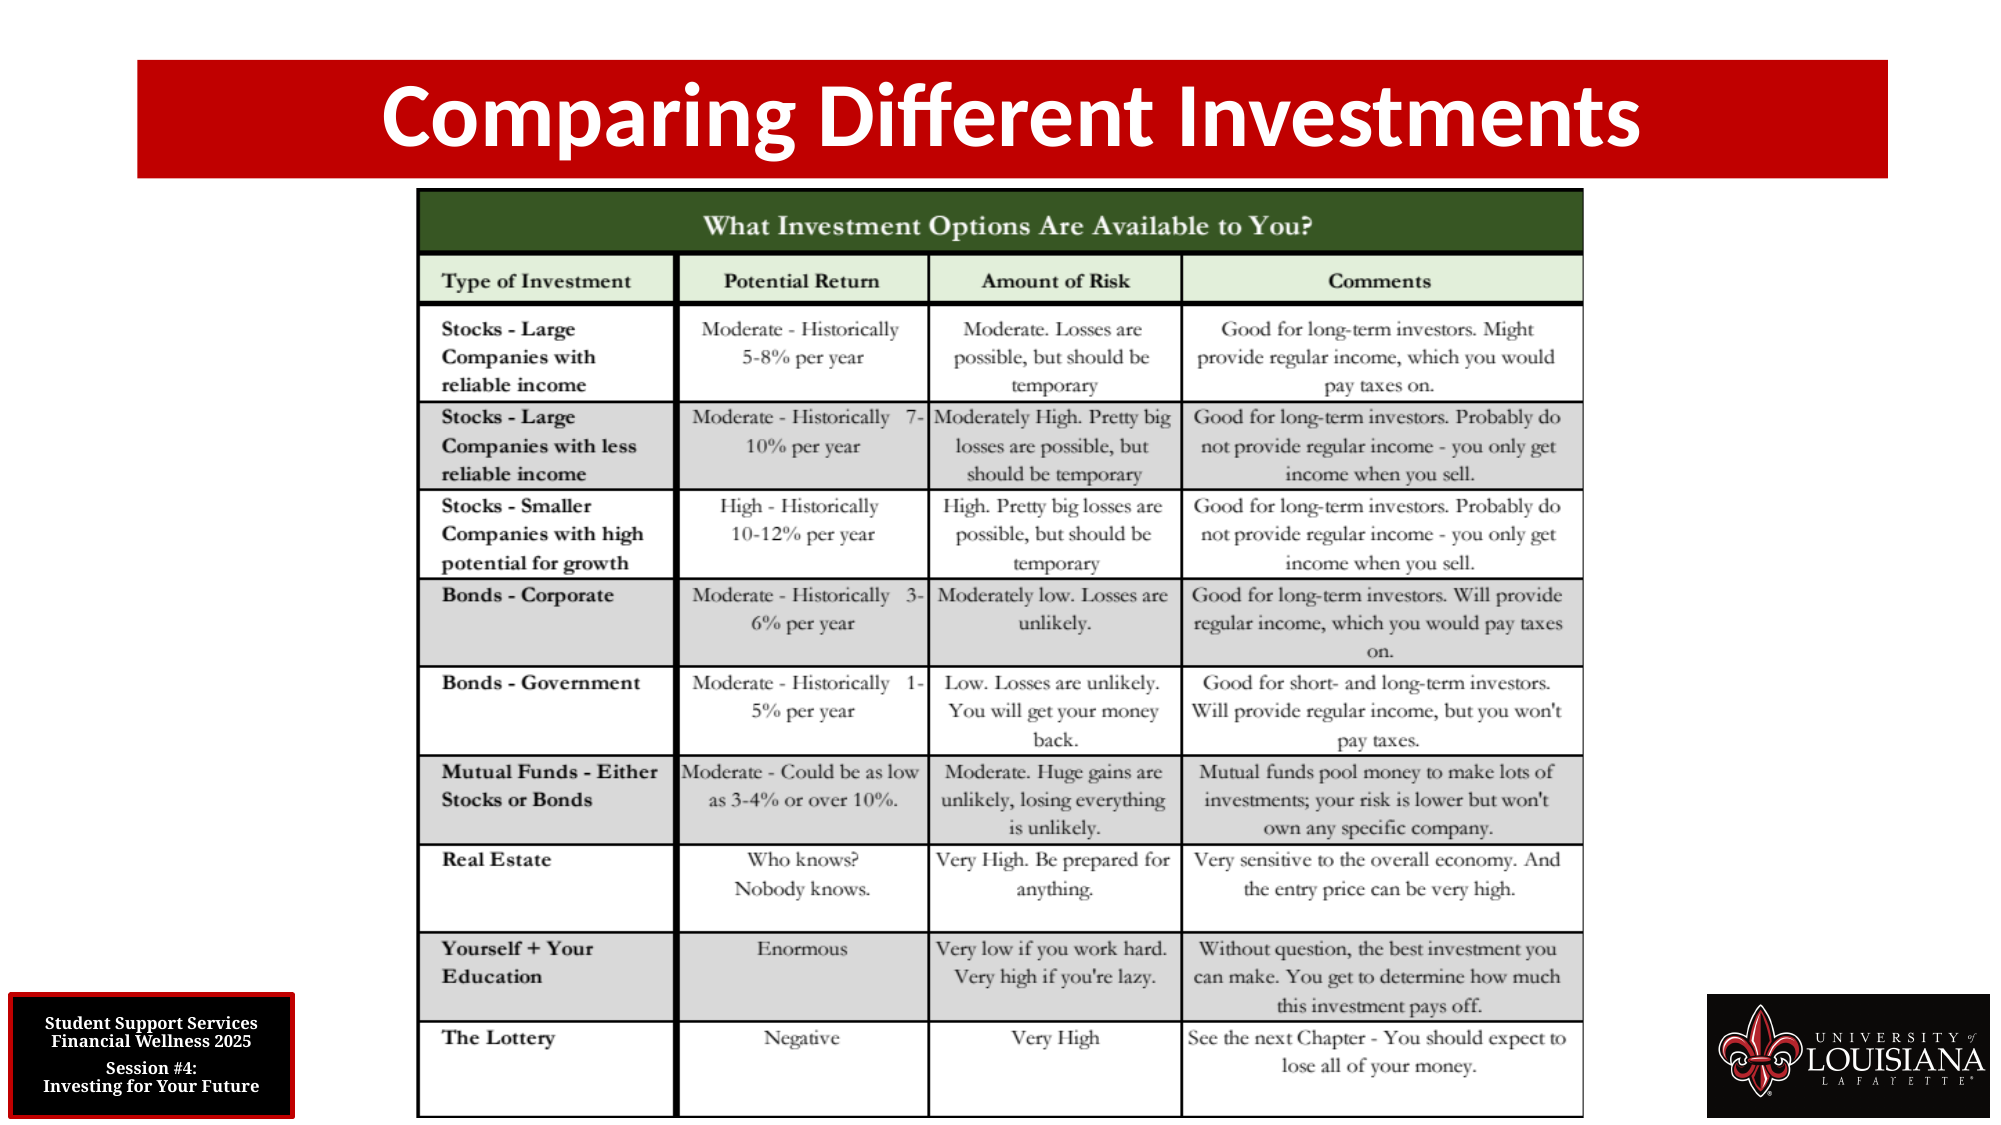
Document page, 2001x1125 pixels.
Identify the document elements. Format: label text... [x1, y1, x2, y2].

picture [416, 188, 1584, 1118]
text_box Comparing Different Investments [137, 59, 1888, 179]
picture [1707, 994, 1990, 1118]
